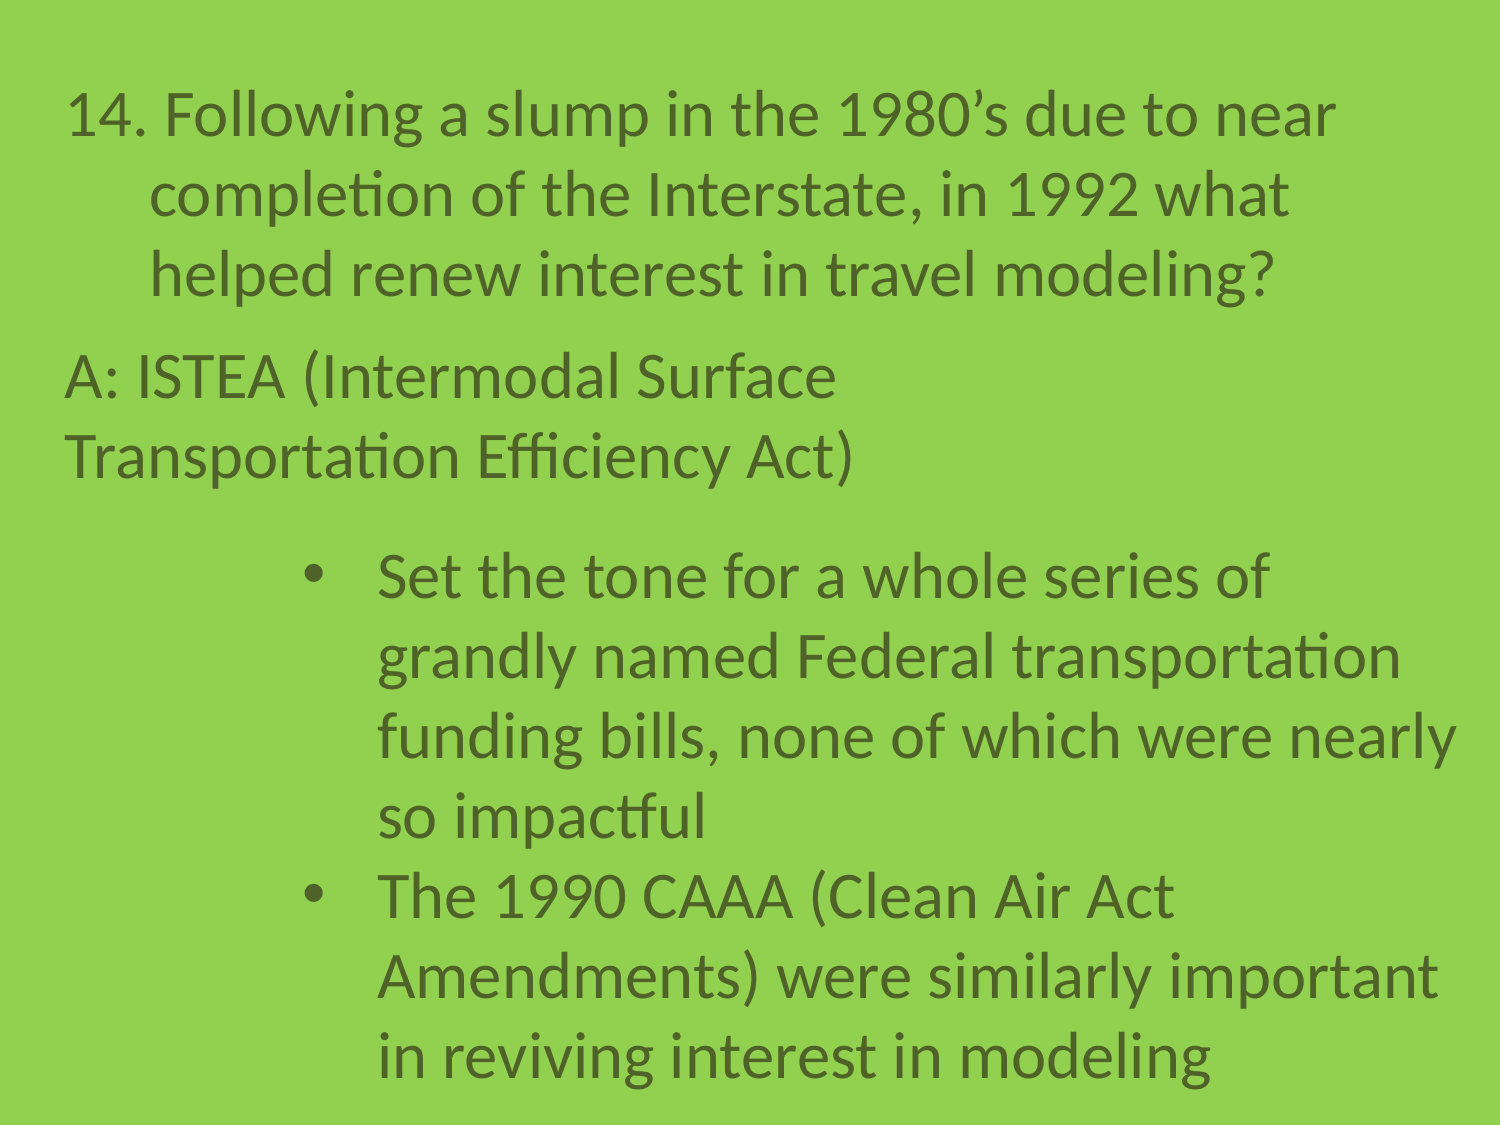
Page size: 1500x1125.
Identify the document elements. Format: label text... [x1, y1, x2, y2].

text_box Following a slump in the 1980’s due to near completion of the Interstate, in 1992 what helped renew interest in travel modeling? [49, 62, 1475, 318]
text_box A: ISTEA (Intermodal Surface Transportation Efficiency Act) [49, 324, 938, 580]
text_box Set the tone for a whole series of grandly named Federal transportation funding bills, none of which were nearly so impactful The 1990 CAAA (Clean Air Act Amendments) were similarly important in reviving interest in modeling [287, 524, 1500, 1100]
